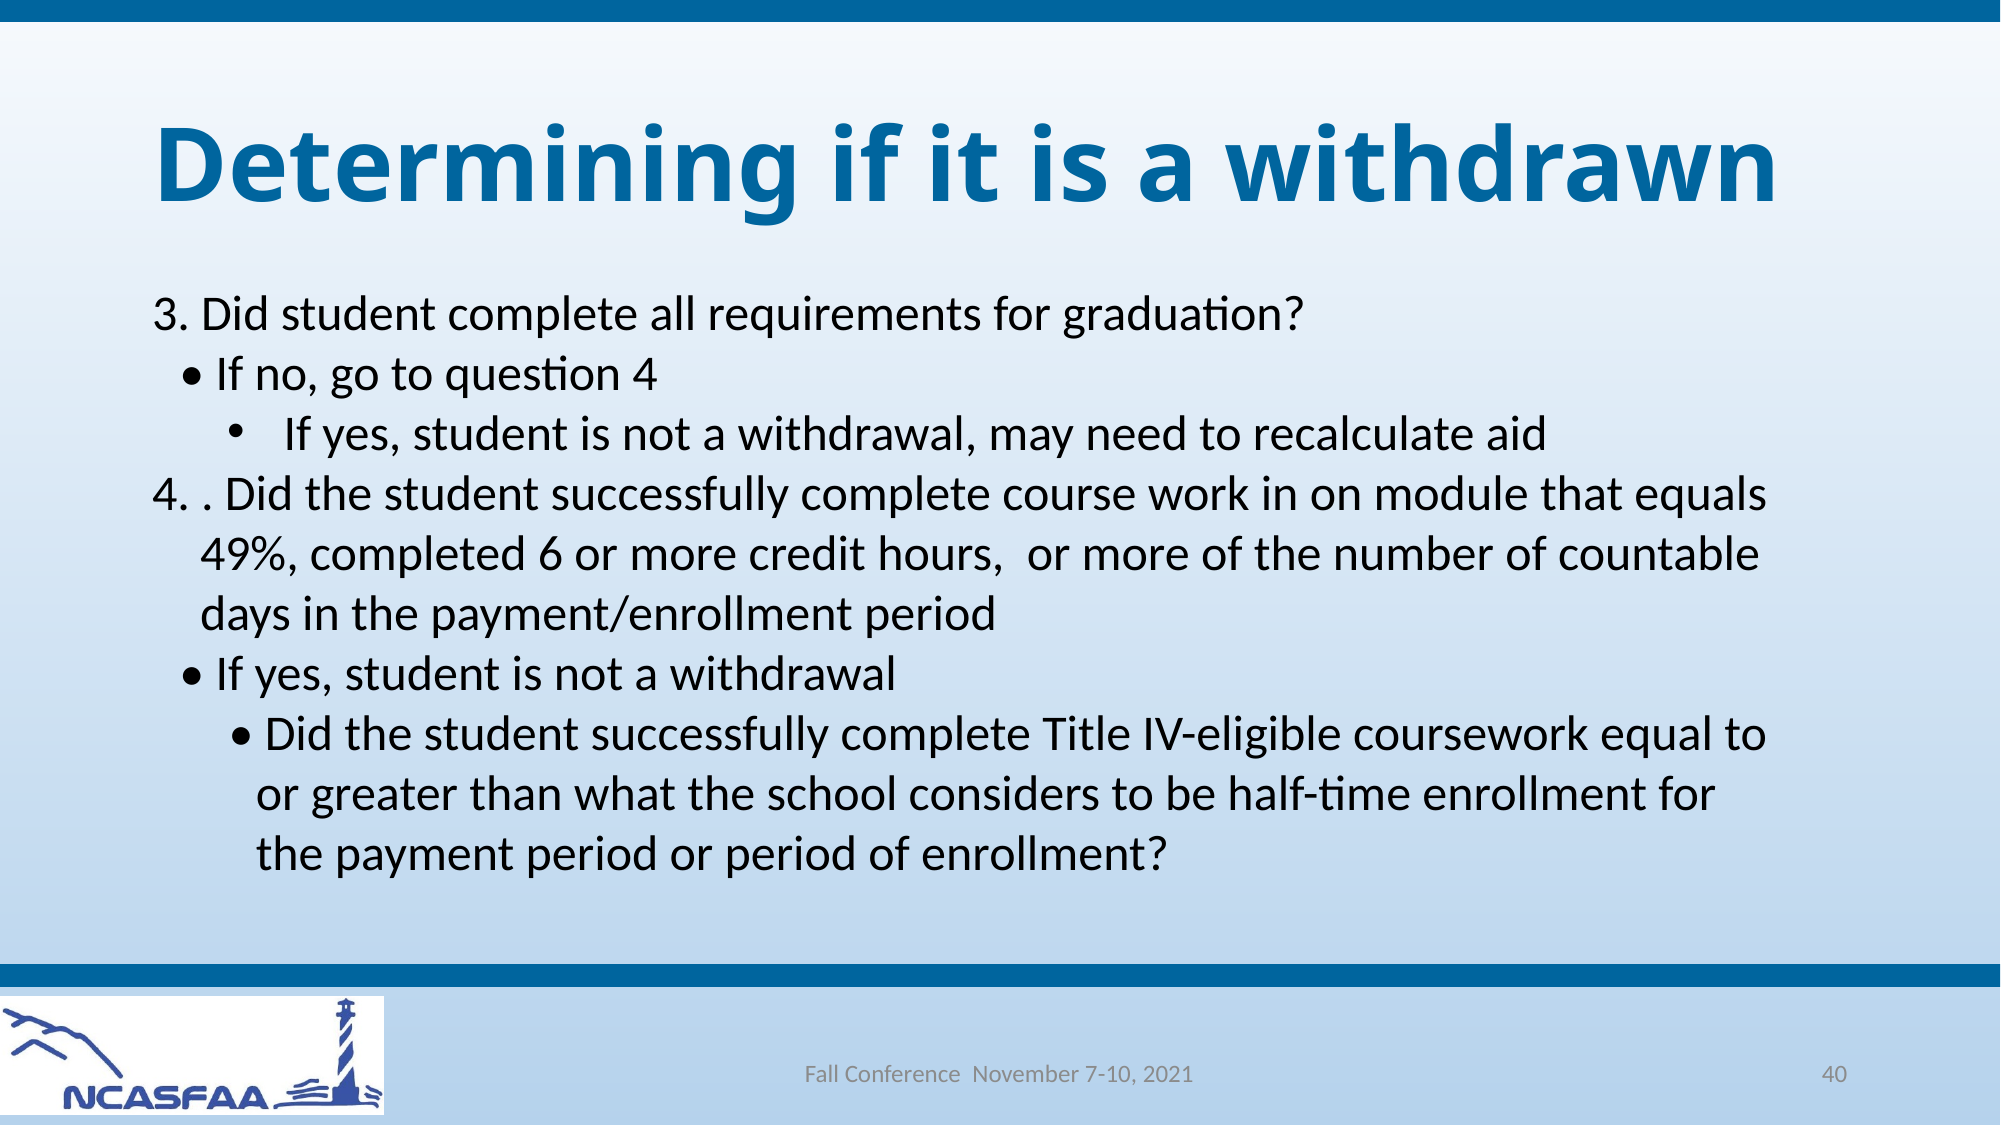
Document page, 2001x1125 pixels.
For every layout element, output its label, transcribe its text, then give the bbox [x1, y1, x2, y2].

slide_number 40 [1412, 1042, 1863, 1103]
picture [0, 996, 384, 1115]
text_box 3. Did student complete all requirements for graduation? • If no, go to question 4 If yes, student is not a withdrawal, may need to recalculate aid 4. . Did the student successfully complete course work in on module that equals 49%, completed 6 or more credit hours, or more of the number of countable days in the payment/enrollment period • If yes, student is not a withdrawal • Did the student successfully complete Title IV-eligible coursework equal to or greater than what the school considers to be half-time enrollment for the payment period or period of enrollment? [137, 272, 1807, 888]
footer Fall Conference November 7-10, 2021 [662, 1042, 1338, 1103]
title Determining if it is a withdrawn [137, 59, 1863, 278]
